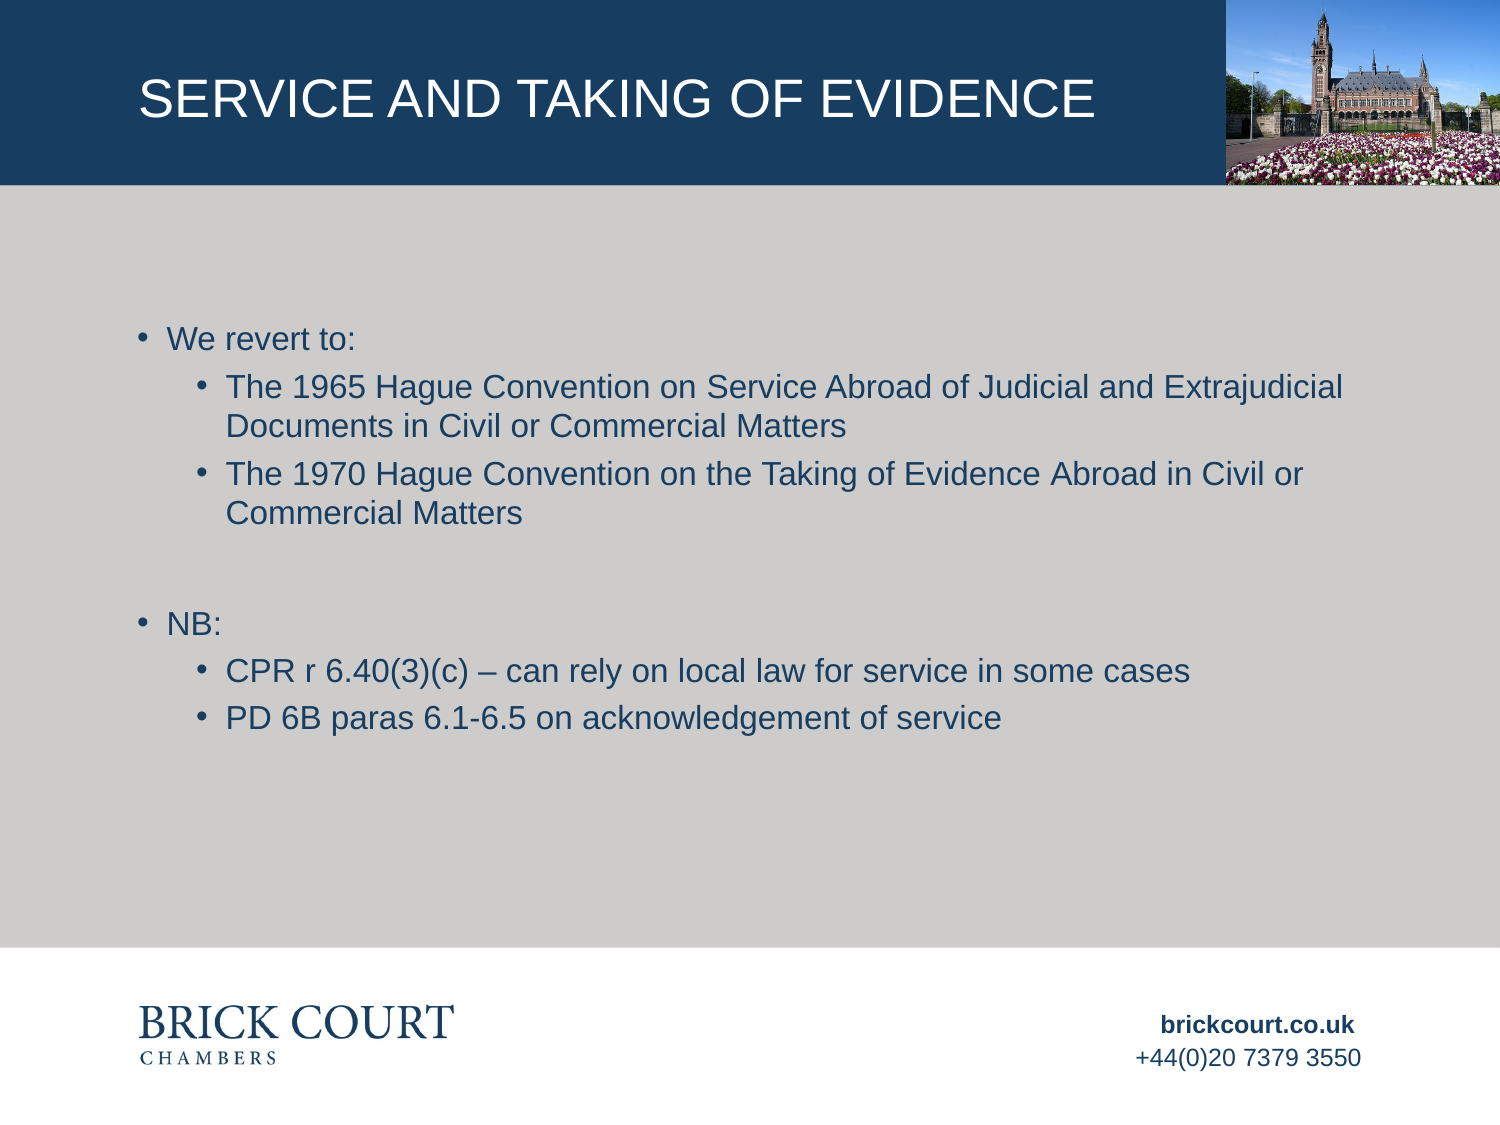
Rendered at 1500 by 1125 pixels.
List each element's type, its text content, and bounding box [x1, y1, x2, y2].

list We revert to: The 1965 Hague Convention on Service Abroad of Judicial and Extrajudicial Documents in Civil or Commercial Matters The 1970 Hague Convention on the Taking of Evidence Abroad in Civil or Commercial Matters NB: CPR r 6.40(3)(c) – can rely on local law for service in some cases PD 6B paras 6.1-6.5 on acknowledgement of service [137, 317, 1360, 985]
title Service and taking of evidence [138, 59, 1226, 140]
picture [1226, 0, 1500, 185]
footer brickcourt.co.uk +44(0)20 7379 3550 [871, 1008, 1378, 1069]
picture [0, 948, 1500, 1125]
